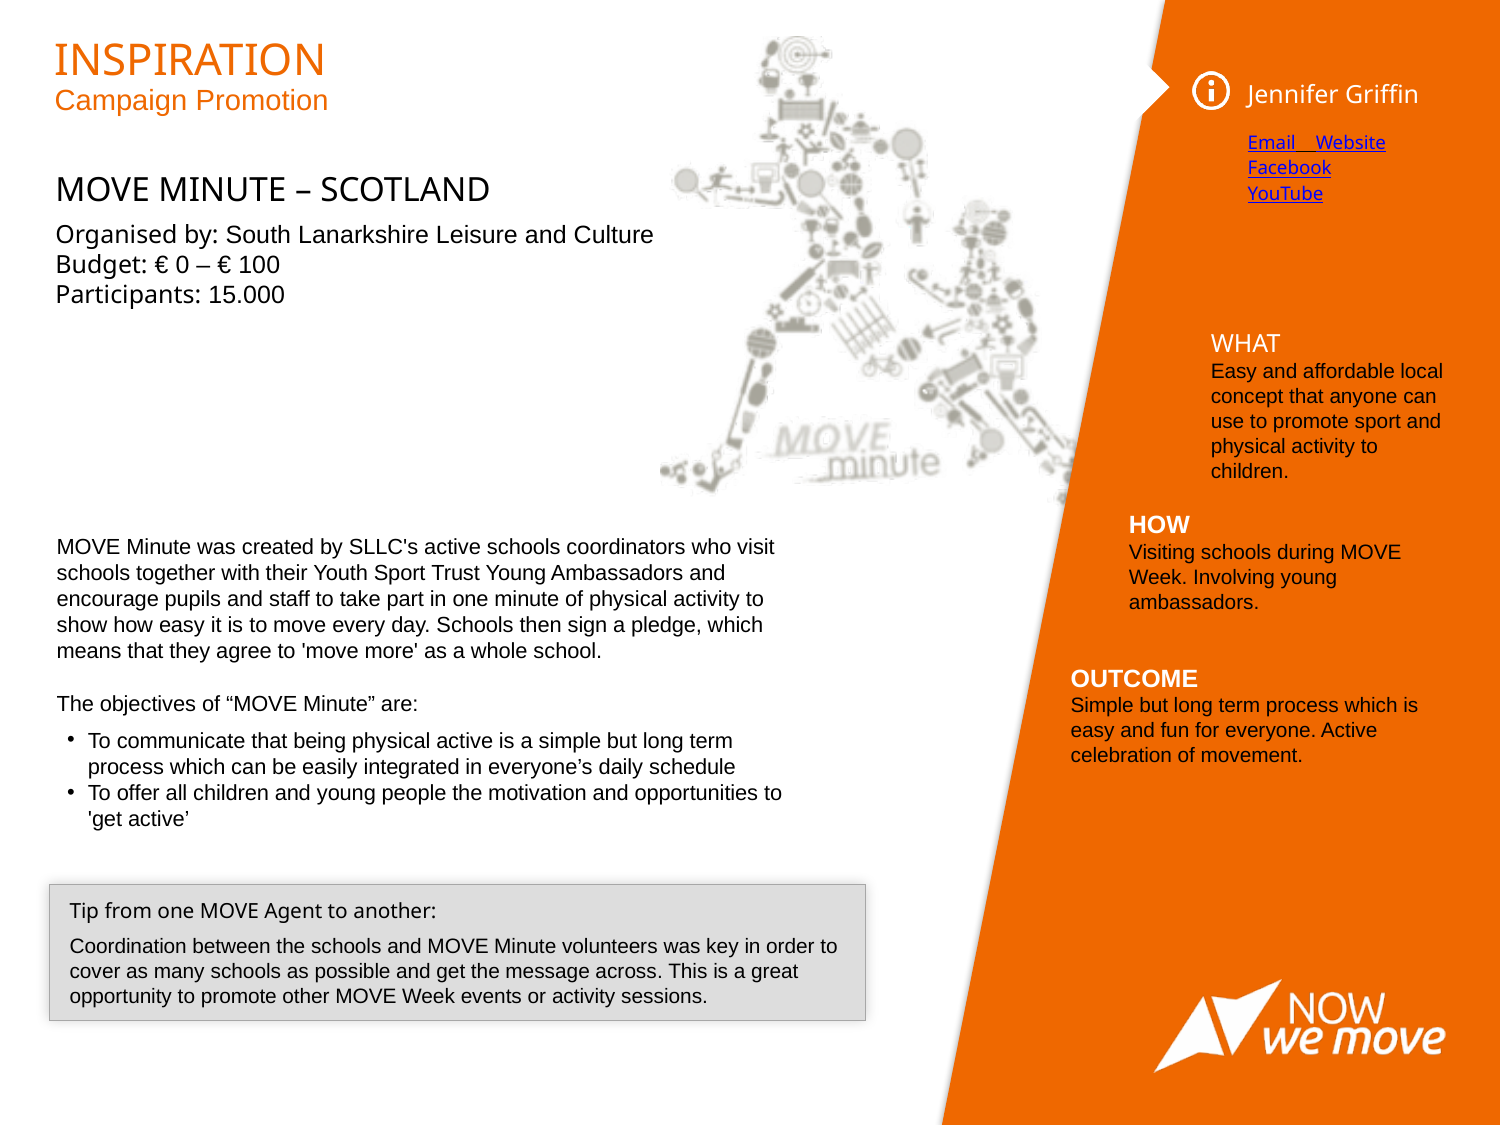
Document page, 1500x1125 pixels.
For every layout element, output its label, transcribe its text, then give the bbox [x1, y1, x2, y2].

text_box [49, 884, 866, 1021]
text_box INSPIRATION Campaign Promotion [47, 30, 408, 124]
picture [1192, 71, 1231, 110]
picture [659, 36, 941, 511]
text_box MOVE Minute – Scotland Organised by: South Lanarkshire Leisure and Culture Budget: € 0 – € 100 Participants: 15.000 [48, 161, 654, 317]
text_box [941, 0, 1500, 1125]
text_box MOVE Minute was created by SLLC's active schools coordinators who visit schools together with their Youth Sport Trust Young Ambassadors and encourage pupils and staff to take part in one minute of physical activity to show how easy it is to move every day. Schools then sign a pledge, which means that they agree to 'move more' as a whole school. The objectives of “MOVE Minute” are: To communicate that being physical active is a simple but long term process which can be easily integrated in everyone’s daily schedule To offer all children and young people the motivation and opportunities to 'get active’ [49, 524, 794, 839]
picture [1152, 979, 1446, 1073]
text_box Tip from one MOVE Agent to another: Coordination between the schools and MOVE Minute volunteers was key in order to cover as many schools as possible and get the message across. This is a great opportunity to promote other MOVE Week events or activity sessions. [69, 897, 863, 1008]
